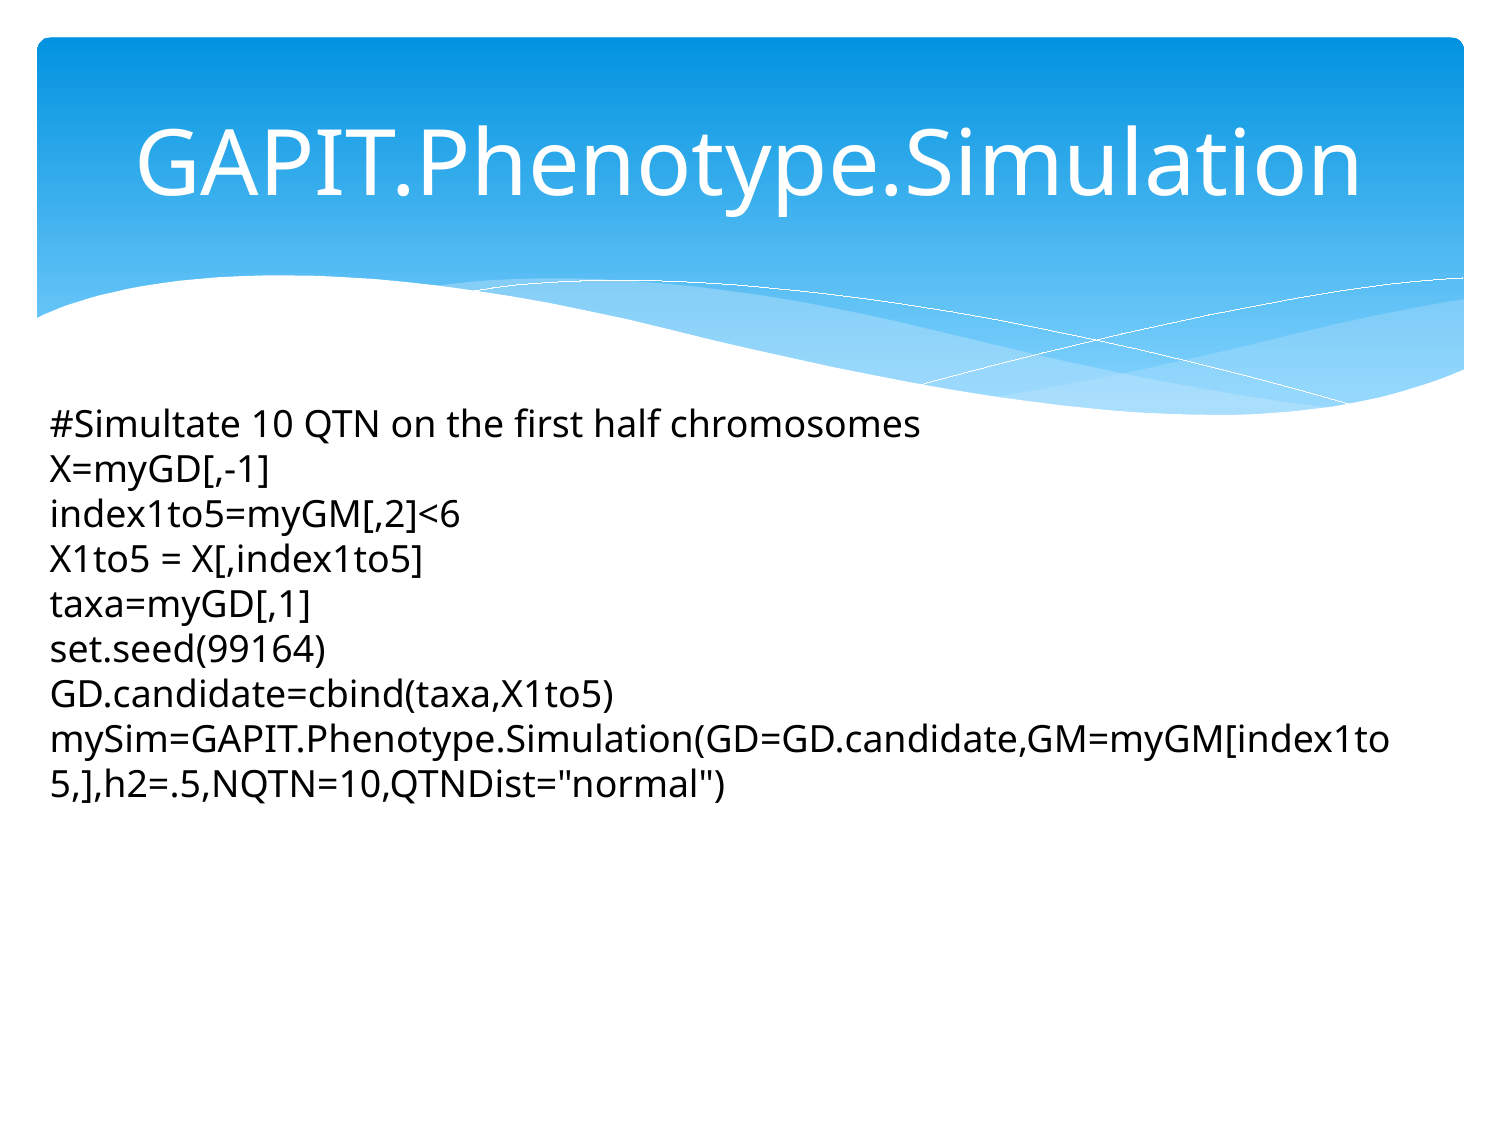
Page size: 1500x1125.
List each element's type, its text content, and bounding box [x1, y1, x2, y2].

title GAPIT.Phenotype.Simulation [75, 55, 1425, 261]
text_box #Simultate 10 QTN on the first half chromosomes X=myGD[,-1] index1to5=myGM[,2]<6 X1to5 = X[,index1to5] taxa=myGD[,1] set.seed(99164) GD.candidate=cbind(taxa,X1to5) mySim=GAPIT.Phenotype.Simulation(GD=GD.candidate,GM=myGM[index1to5,],h2=.5,NQTN=10,QTNDist="normal") [34, 392, 1425, 812]
